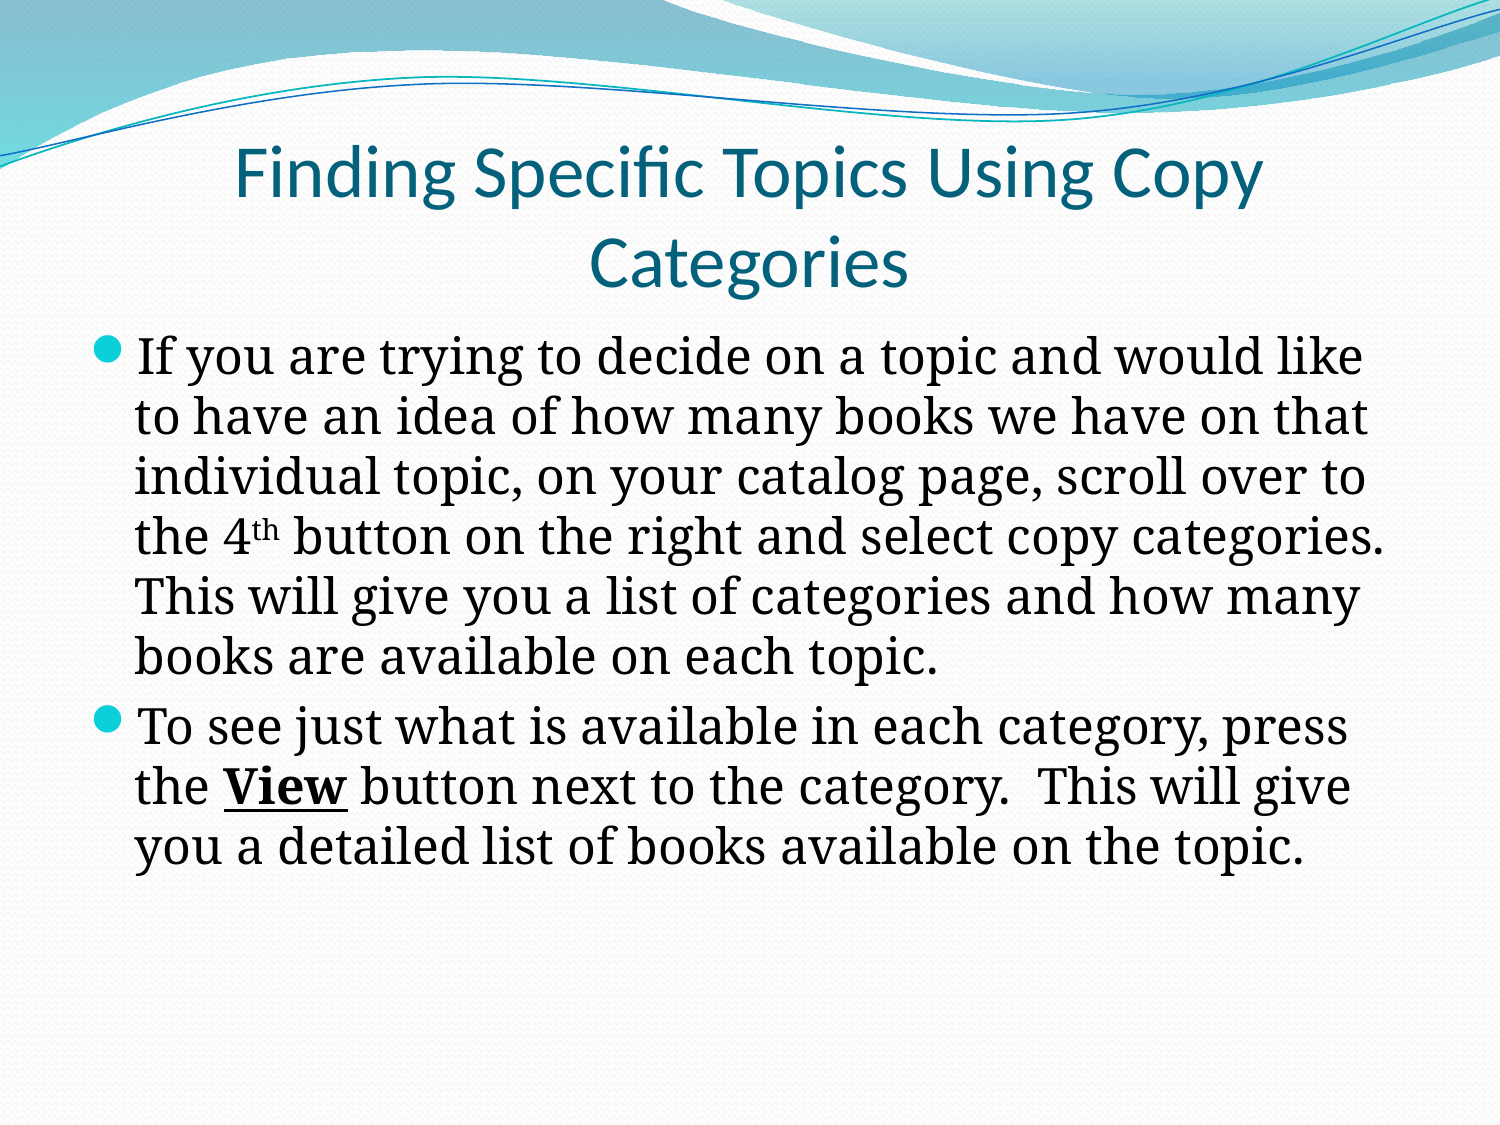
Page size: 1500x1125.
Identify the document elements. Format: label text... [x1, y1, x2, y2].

list If you are trying to decide on a topic and would like to have an idea of how many books we have on that individual topic, on your catalog page, scroll over to the 4th button on the right and select copy categories. This will give you a list of categories and how many books are available on each topic. To see just what is available in each category, press the View button next to the category. This will give you a detailed list of books available on the topic. [75, 317, 1425, 1038]
title Finding Specific Topics Using Copy Categories [75, 115, 1425, 303]
